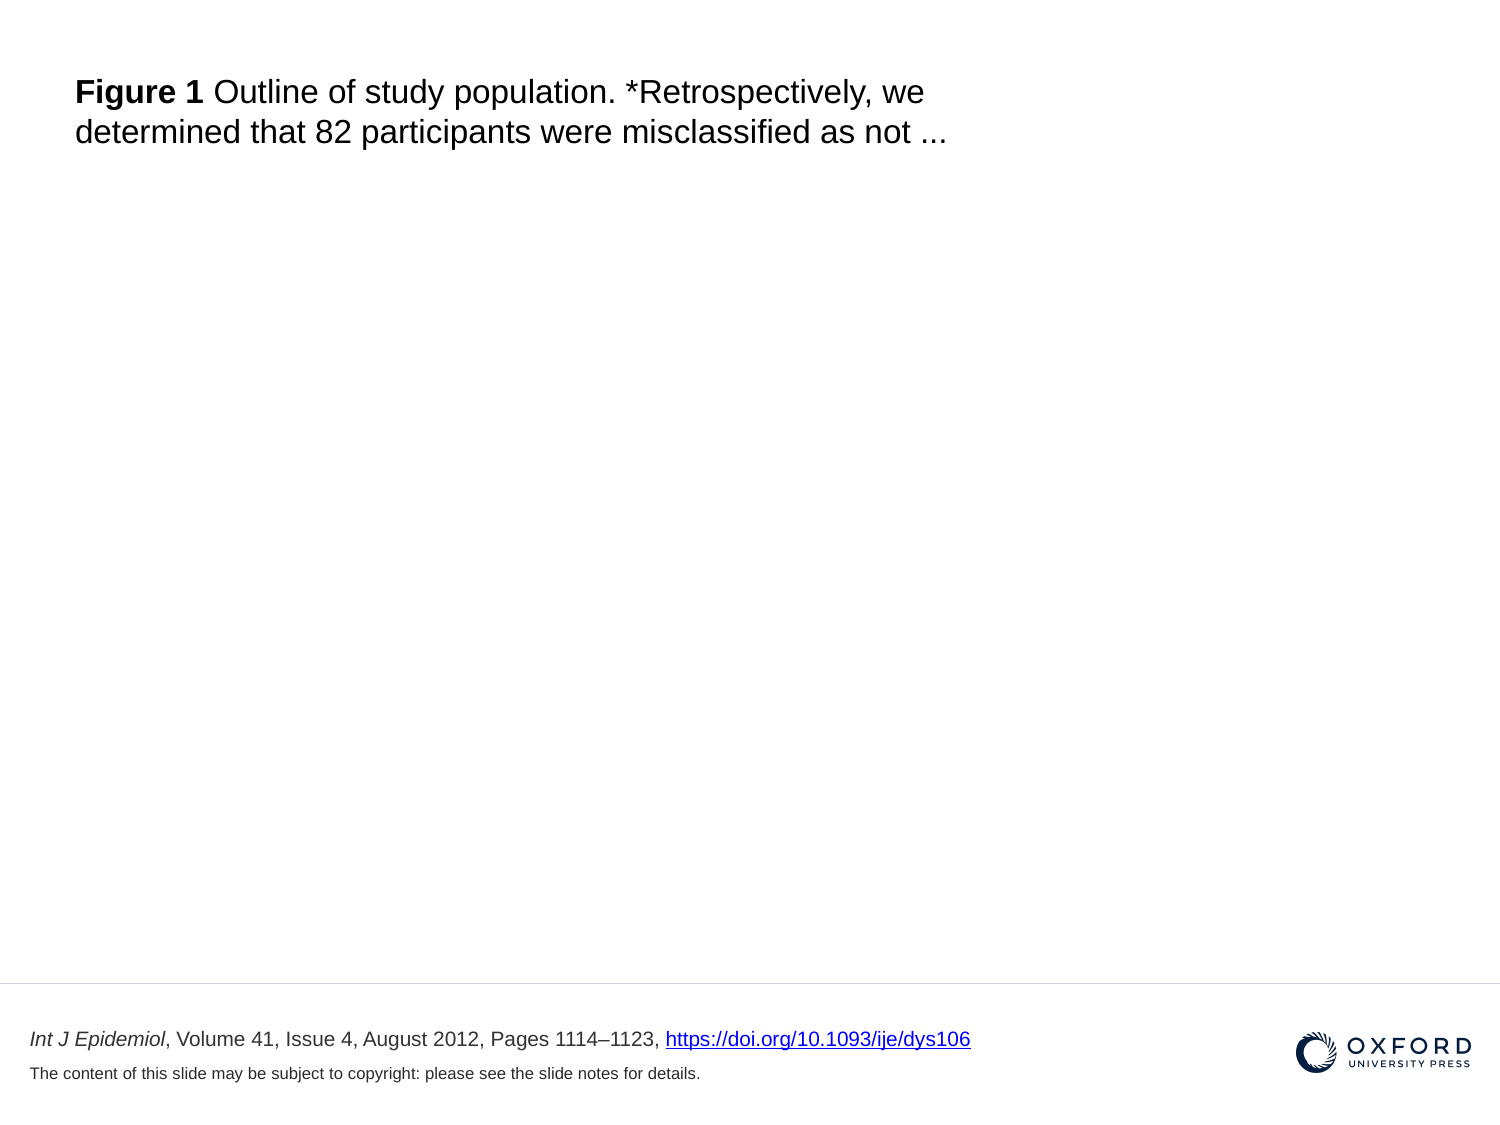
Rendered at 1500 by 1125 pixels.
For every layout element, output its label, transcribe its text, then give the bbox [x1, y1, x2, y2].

title Figure 1 Outline of study population. *Retrospectively, we determined that 82 participants were misclassified as not ... [75, 69, 1078, 171]
footer Int J Epidemiol, Volume 41, Issue 4, August 2012, Pages 1114–1123, https://doi.org/10.1093/ije/dys106 The content of this slide may be subject to copyright: please see the slide notes for details. [0, 983, 1260, 1125]
picture [1296, 1032, 1471, 1073]
